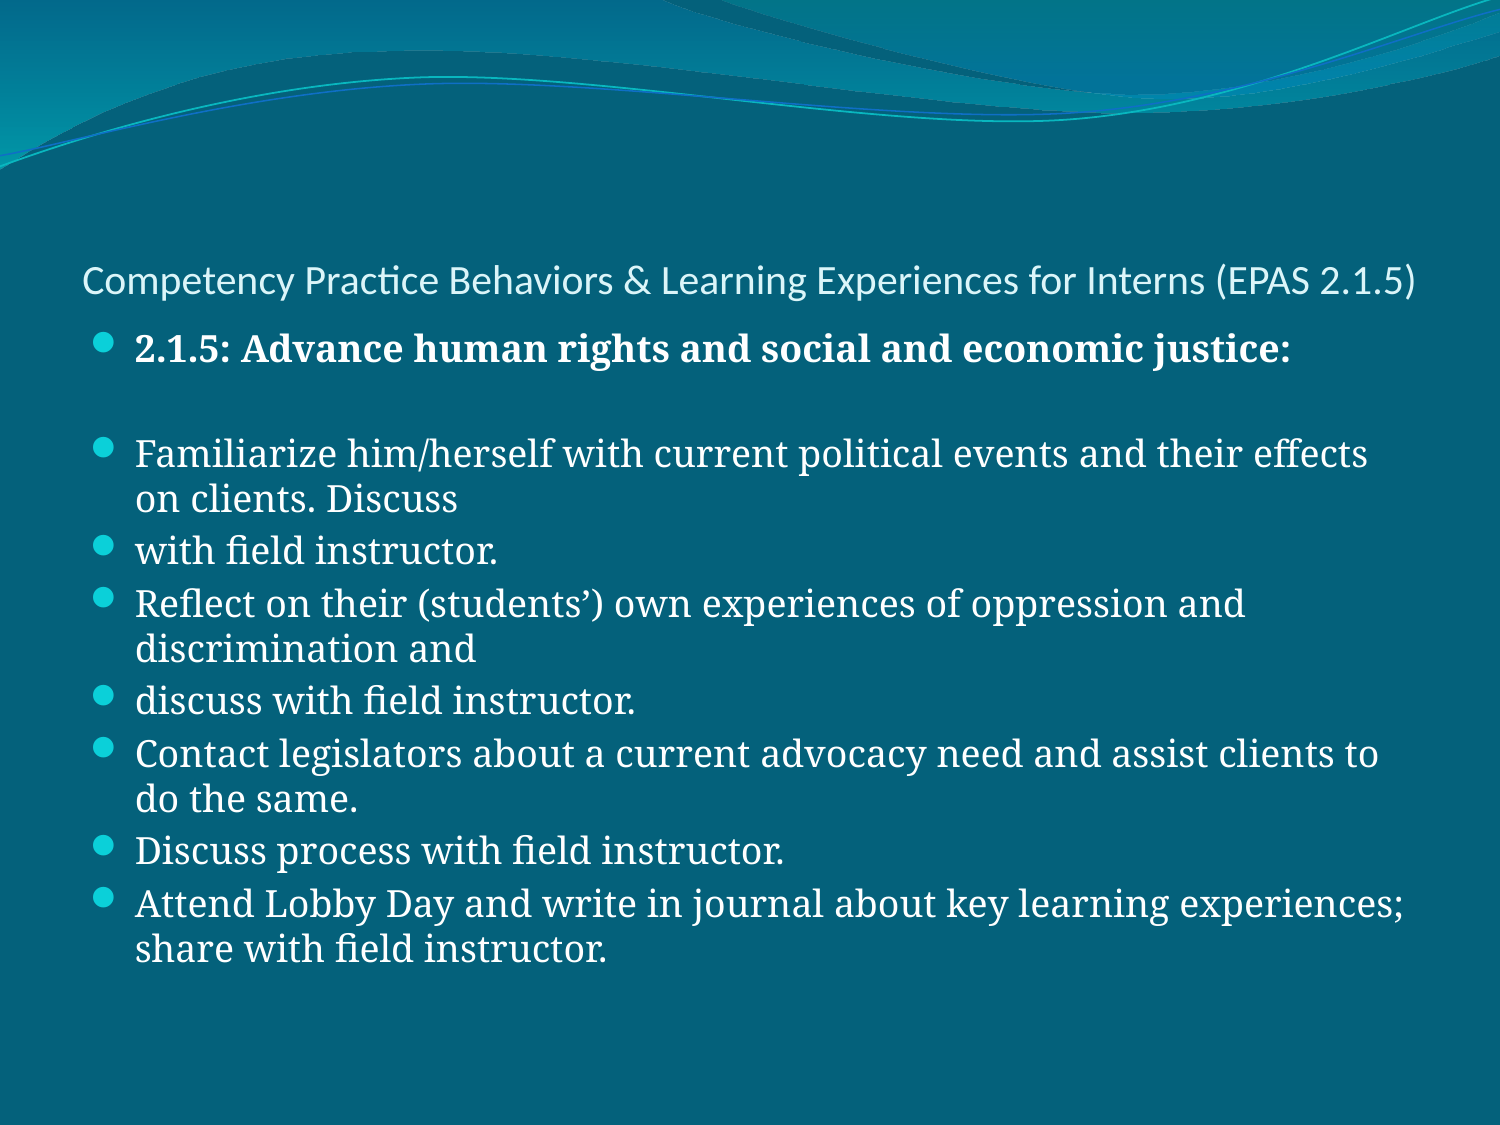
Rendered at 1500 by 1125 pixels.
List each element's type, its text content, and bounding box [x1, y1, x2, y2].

list 2.1.5: Advance human rights and social and economic justice: Familiarize him/herself with current political events and their effects on clients. Discuss with field instructor. Reflect on their (students’) own experiences of oppression and discrimination and discuss with field instructor. Contact legislators about a current advocacy need and assist clients to do the same. Discuss process with field instructor. Attend Lobby Day and write in journal about key learning experiences; share with field instructor. [74, 317, 1426, 1038]
title Competency Practice Behaviors & Learning Experiences for Interns (EPAS 2.1.5) [74, 115, 1426, 304]
